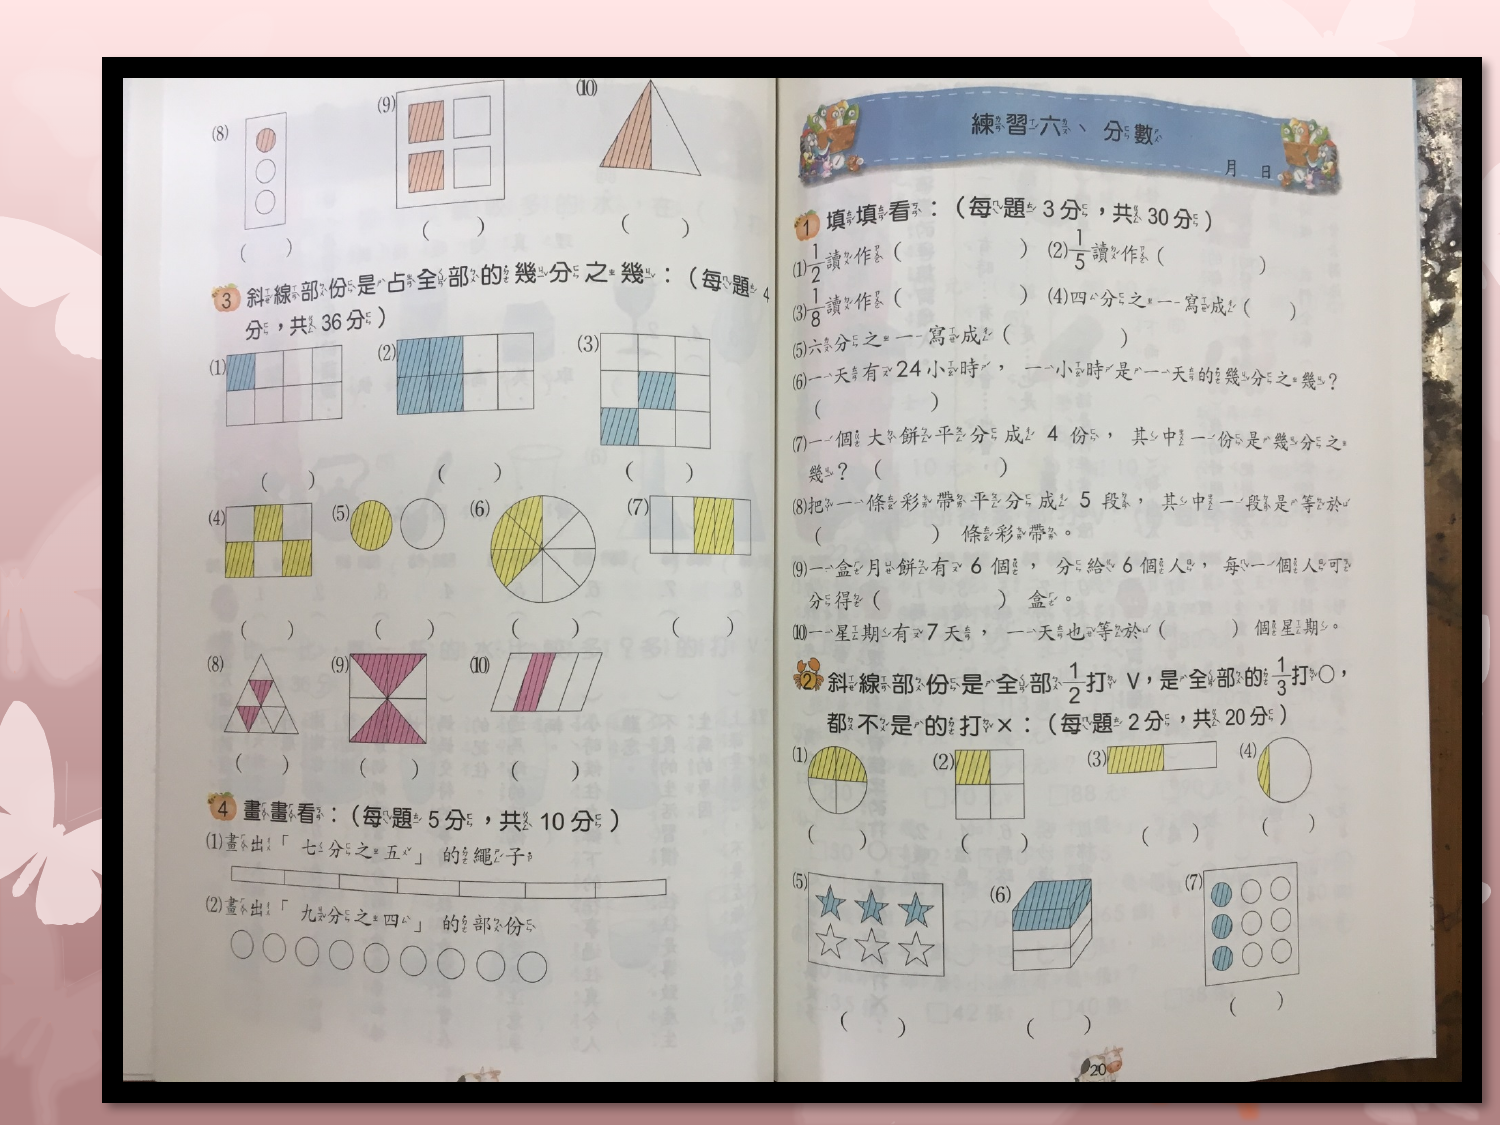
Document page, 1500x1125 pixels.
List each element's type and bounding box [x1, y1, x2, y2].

picture [122, 77, 1463, 1083]
